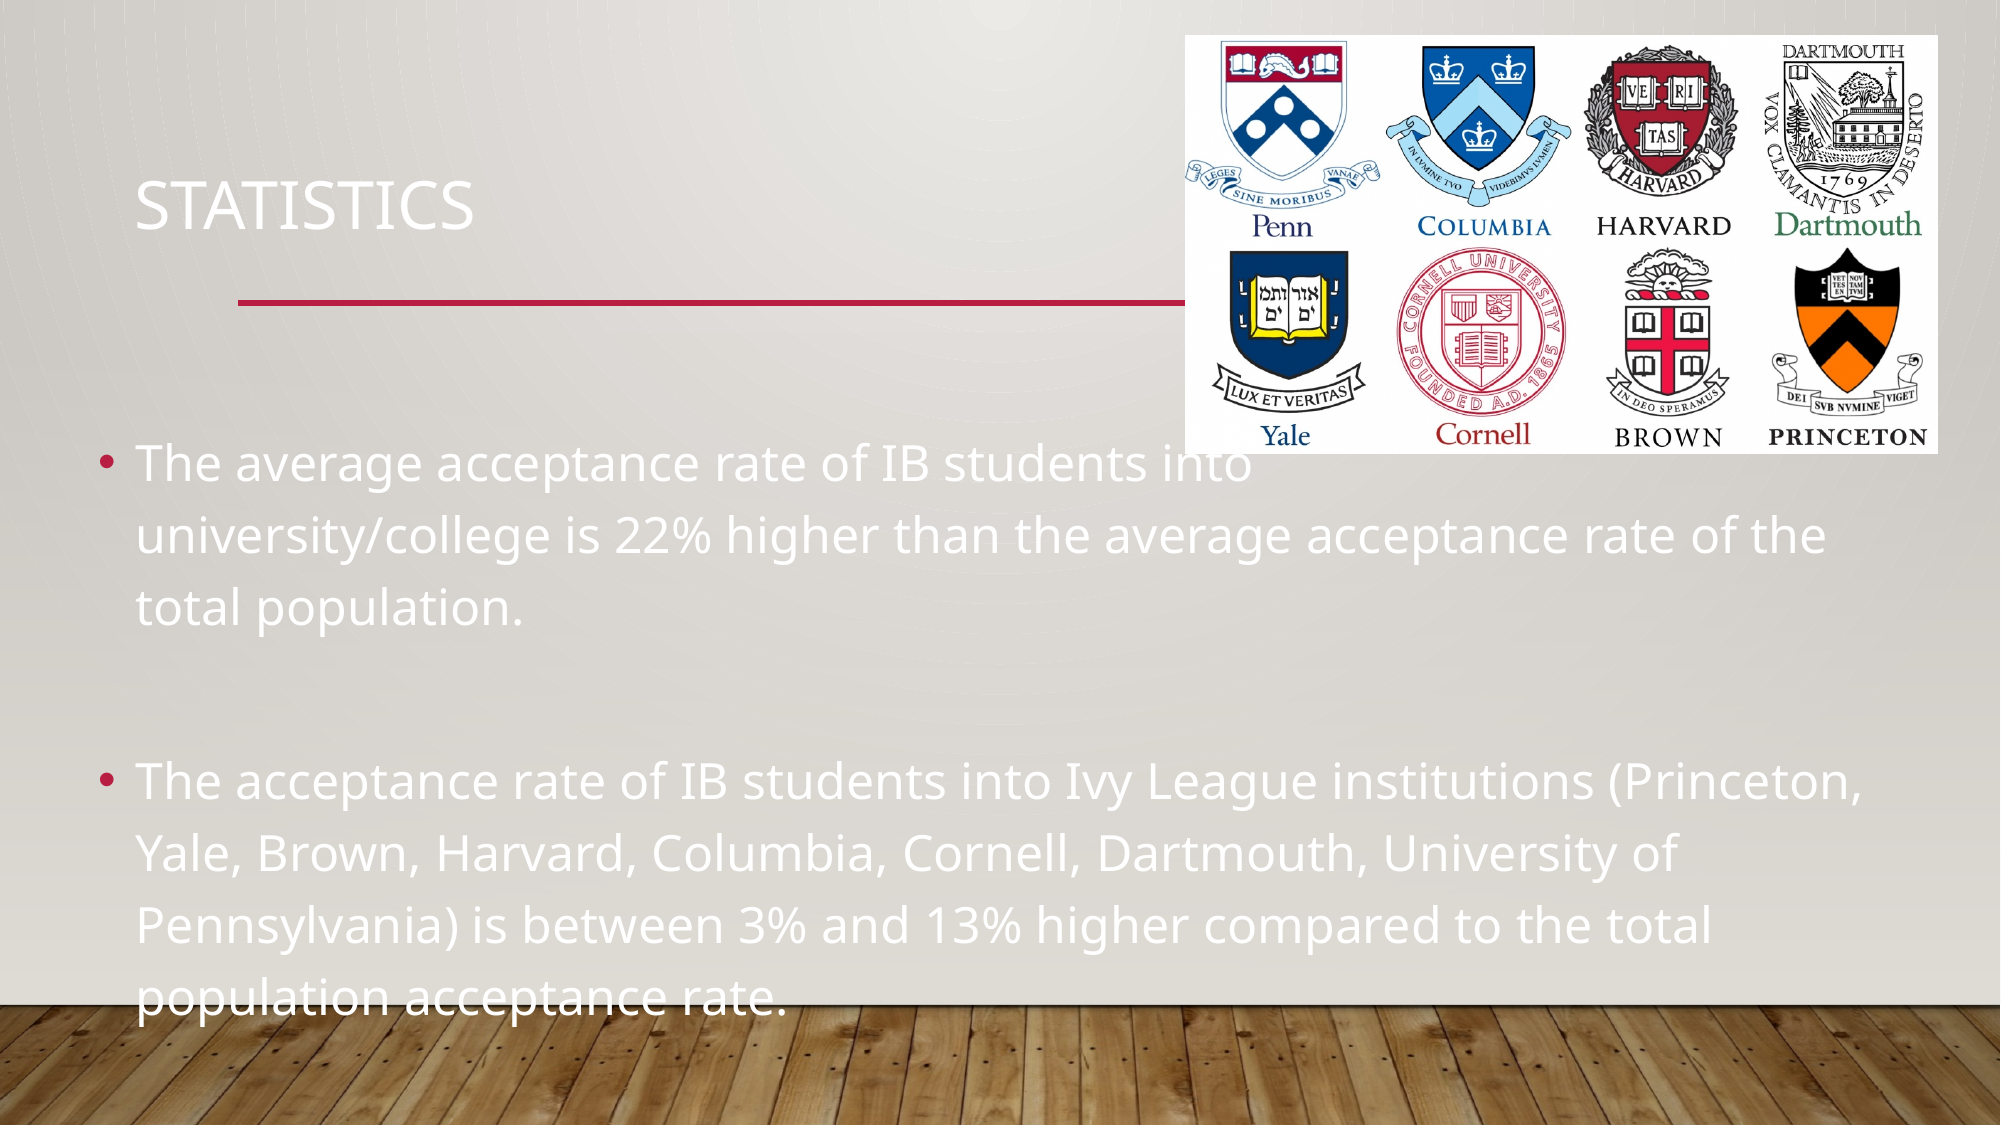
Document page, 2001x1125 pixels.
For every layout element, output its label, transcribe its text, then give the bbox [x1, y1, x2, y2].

picture [0, 1005, 2000, 1125]
title statistics [119, 164, 1185, 390]
picture [1185, 34, 1938, 454]
list The average acceptance rate of IB students into university/college is 22% higher than the average acceptance rate of the total population. The acceptance rate of IB students into Ivy League institutions (Princeton, Yale, Brown, Harvard, Columbia, Cornell, Dartmouth, University of Pennsylvania) is between 3% and 13% higher compared to the total population acceptance rate. [83, 412, 1938, 1094]
